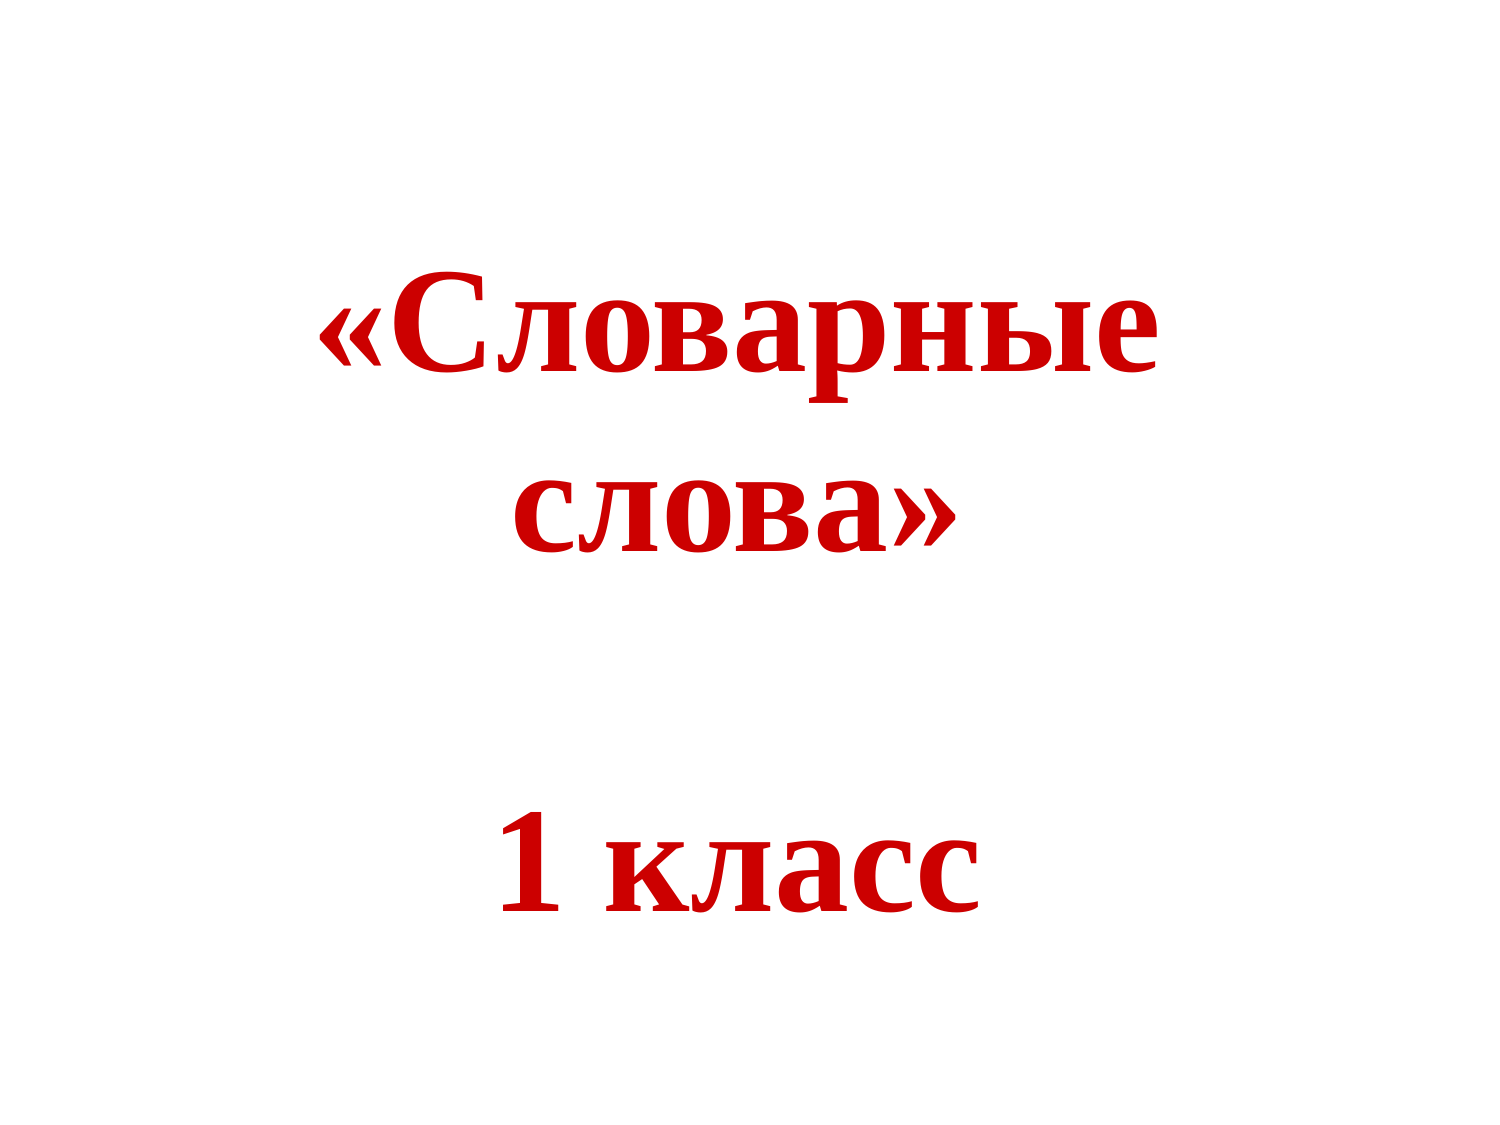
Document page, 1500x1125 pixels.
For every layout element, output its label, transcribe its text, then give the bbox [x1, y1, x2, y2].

title «Словарные слова» 1 класс [174, 434, 1300, 729]
